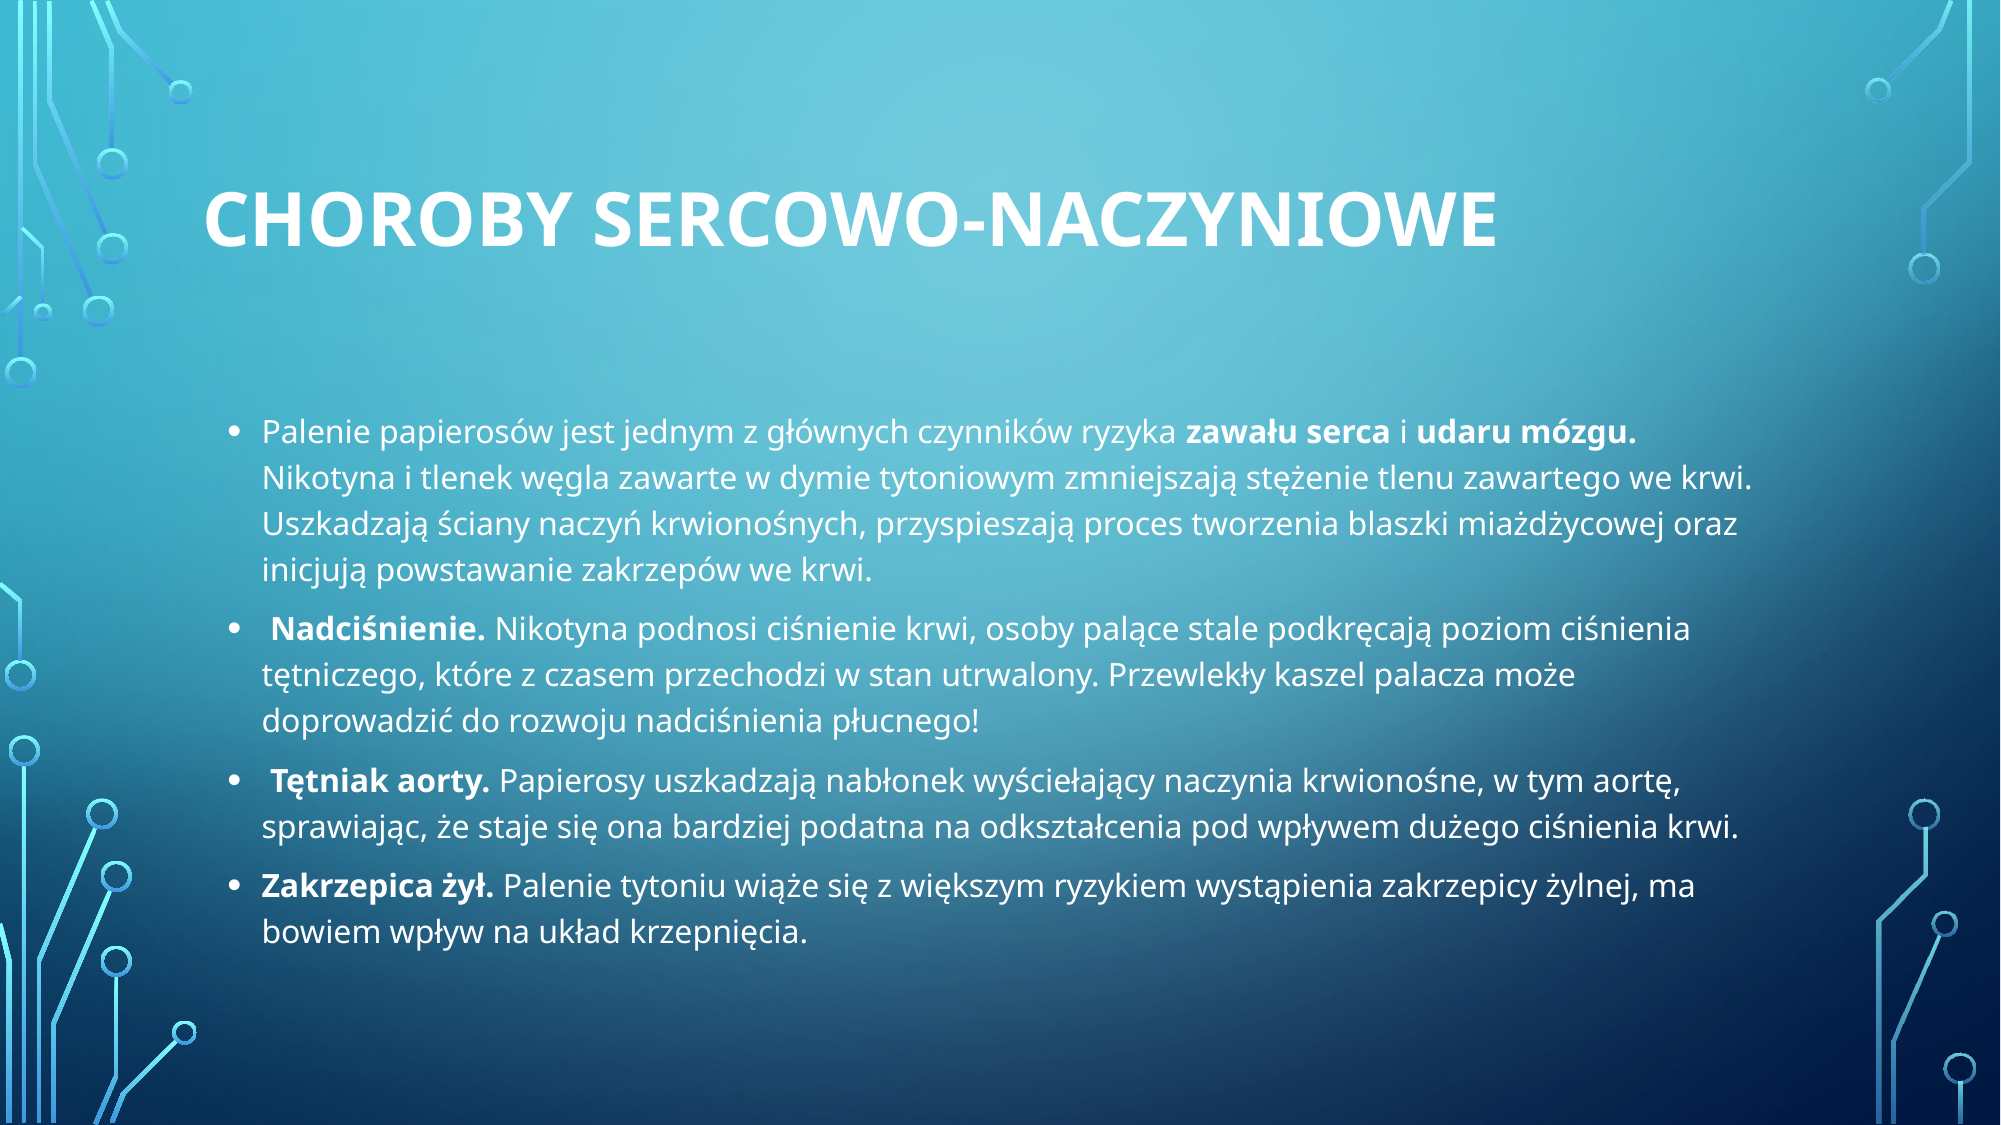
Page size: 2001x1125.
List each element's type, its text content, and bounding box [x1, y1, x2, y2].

list Palenie papierosów jest jednym z głównych czynników ryzyka zawału serca i udaru mózgu. Nikotyna i tlenek węgla zawarte w dymie tytoniowym zmniejszają stężenie tlenu zawartego we krwi. Uszkadzają ściany naczyń krwionośnych, przyspieszają proces tworzenia blaszki miażdżycowej oraz inicjują powstawanie zakrzepów we krwi. Nadciśnienie. Nikotyna podnosi ciśnienie krwi, osoby palące stale podkręcają poziom ciśnienia tętniczego, które z czasem przechodzi w stan utrwalony. Przewlekły kaszel palacza może doprowadzić do rozwoju nadciśnienia płucnego! Tętniak aorty. Papierosy uszkadzają nabłonek wyściełający naczynia krwionośne, w tym aortę, sprawiając, że staje się ona bardziej podatna na odkształcenia pod wpływem dużego ciśnienia krwi. Zakrzepica żył. Palenie tytoniu wiąże się z większym ryzykiem wystąpienia zakrzepicy żylnej, ma bowiem wpływ na układ krzepnięcia. [212, 395, 1788, 964]
title Choroby sercowo-naczyniowe [187, 101, 1813, 344]
